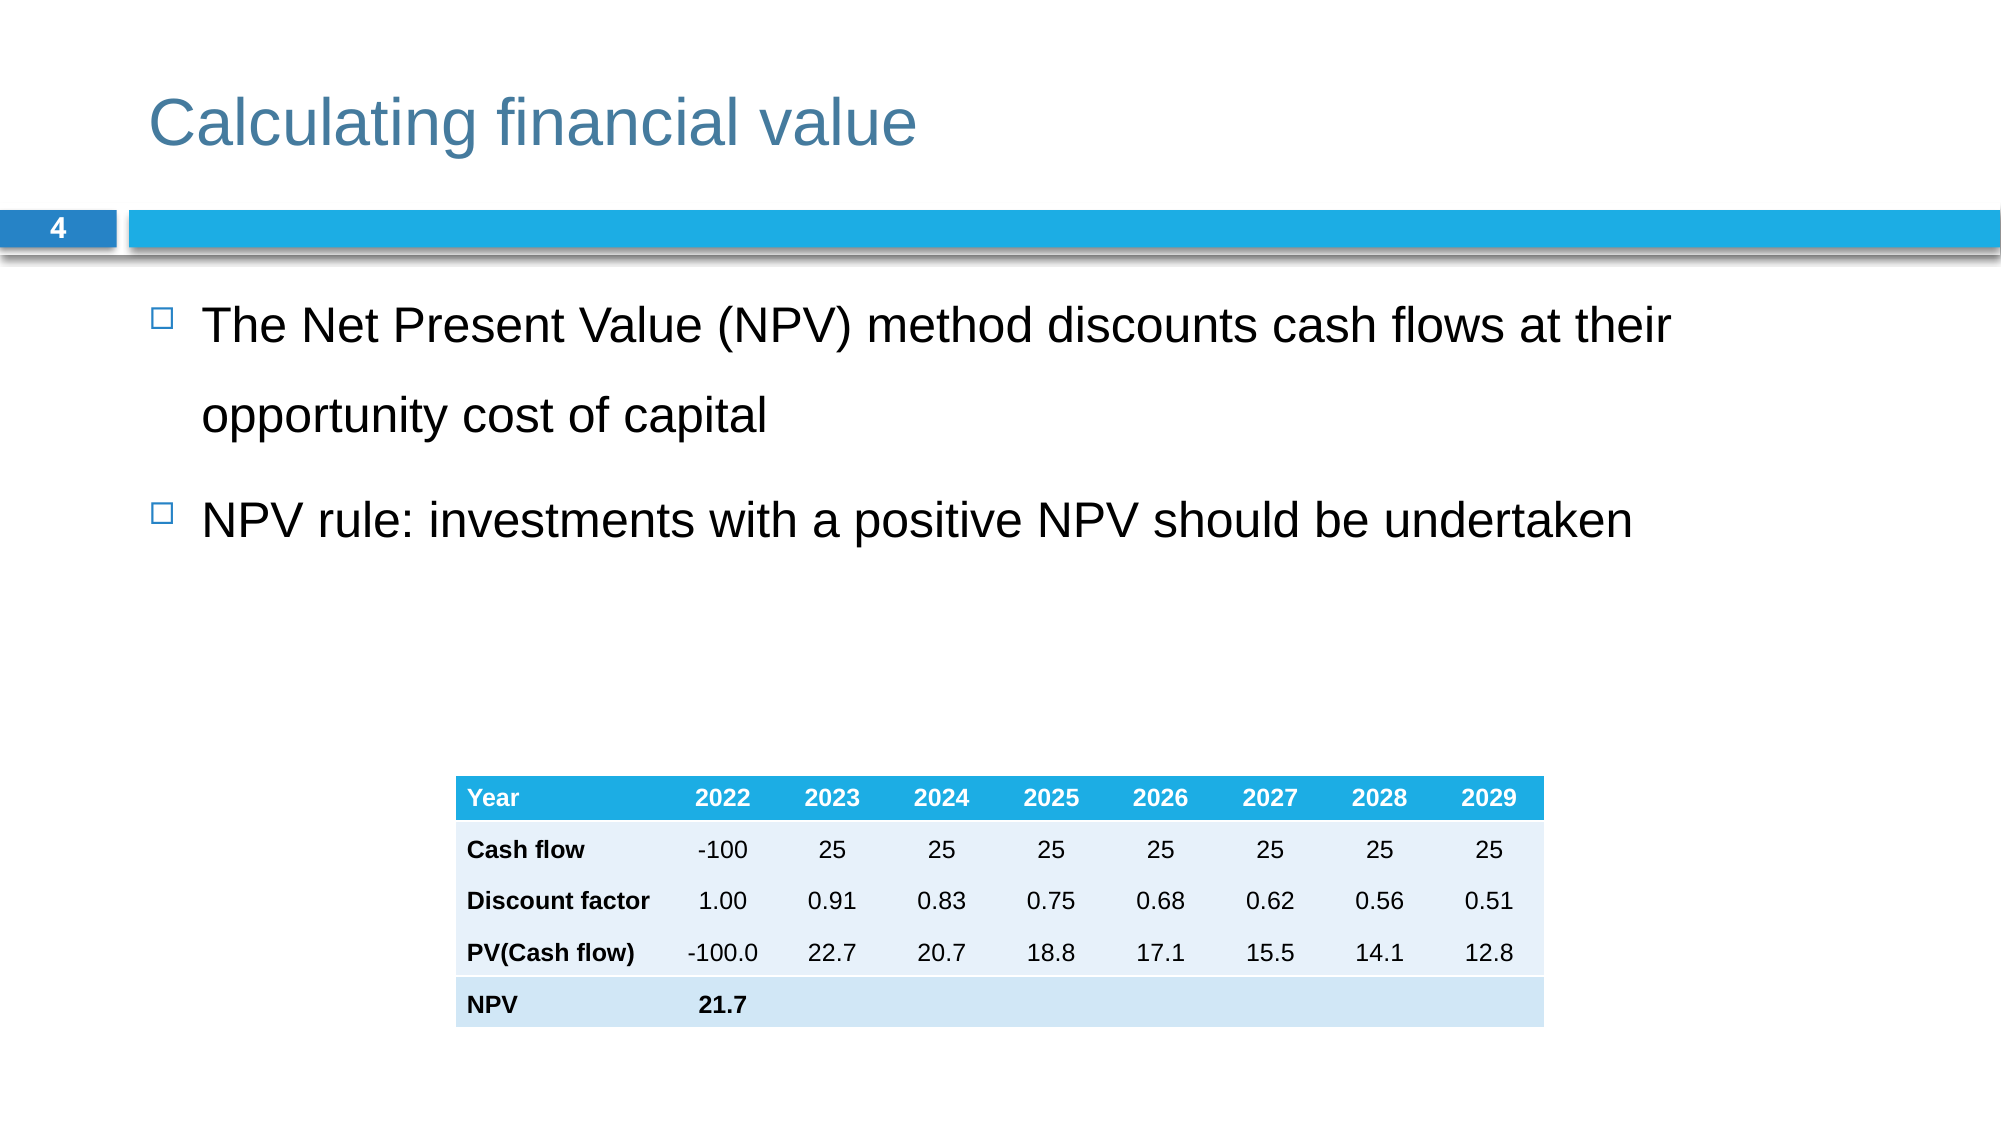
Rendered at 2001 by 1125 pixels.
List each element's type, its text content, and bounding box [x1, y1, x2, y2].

table_header 2029 [1435, 776, 1544, 820]
title Calculating financial value [133, 37, 1918, 200]
table_header Year [456, 776, 668, 820]
table_cell 25 [1435, 822, 1544, 873]
table_cell [1325, 977, 1435, 1027]
table_cell 21.7 [668, 977, 778, 1027]
table_cell 25 [887, 822, 997, 873]
table_cell [887, 977, 997, 1027]
table_cell 0.75 [997, 873, 1106, 924]
table_cell [778, 977, 887, 1027]
table_cell 0.83 [887, 873, 997, 924]
table_cell 12.8 [1435, 924, 1544, 975]
table_cell 25 [997, 822, 1106, 873]
table_cell 0.91 [778, 873, 887, 924]
table_header 2022 [668, 776, 778, 820]
table_cell Discount factor [456, 873, 668, 924]
table_cell 15.5 [1216, 924, 1325, 975]
slide_number 4 [0, 208, 117, 249]
table_cell 17.1 [1106, 924, 1216, 975]
table_cell -100 [668, 822, 778, 873]
table_cell 25 [1325, 822, 1435, 873]
table_cell [997, 977, 1106, 1027]
table_cell 1.00 [668, 873, 778, 924]
table_cell 25 [1216, 822, 1325, 873]
table_cell [1106, 977, 1216, 1027]
table_cell 18.8 [997, 924, 1106, 975]
table_header 2024 [887, 776, 997, 820]
table_cell [1216, 977, 1325, 1027]
table_header 2028 [1325, 776, 1435, 820]
table_cell 0.56 [1325, 873, 1435, 924]
table_header 2023 [778, 776, 887, 820]
table_cell 25 [1106, 822, 1216, 873]
table_cell 14.1 [1325, 924, 1435, 975]
table_cell Cash flow [456, 822, 668, 873]
table_header 2027 [1216, 776, 1325, 820]
table_cell NPV [456, 977, 668, 1027]
table_cell 25 [778, 822, 887, 873]
table_cell [1435, 977, 1544, 1027]
table_header 2025 [997, 776, 1106, 820]
table_cell PV(Cash flow) [456, 924, 668, 975]
table_cell -100.0 [668, 924, 778, 975]
table_cell 22.7 [778, 924, 887, 975]
table_cell 0.62 [1216, 873, 1325, 924]
table_cell 0.68 [1106, 873, 1216, 924]
table_header 2026 [1106, 776, 1216, 820]
table_cell 20.7 [887, 924, 997, 975]
table_cell 0.51 [1435, 873, 1544, 924]
